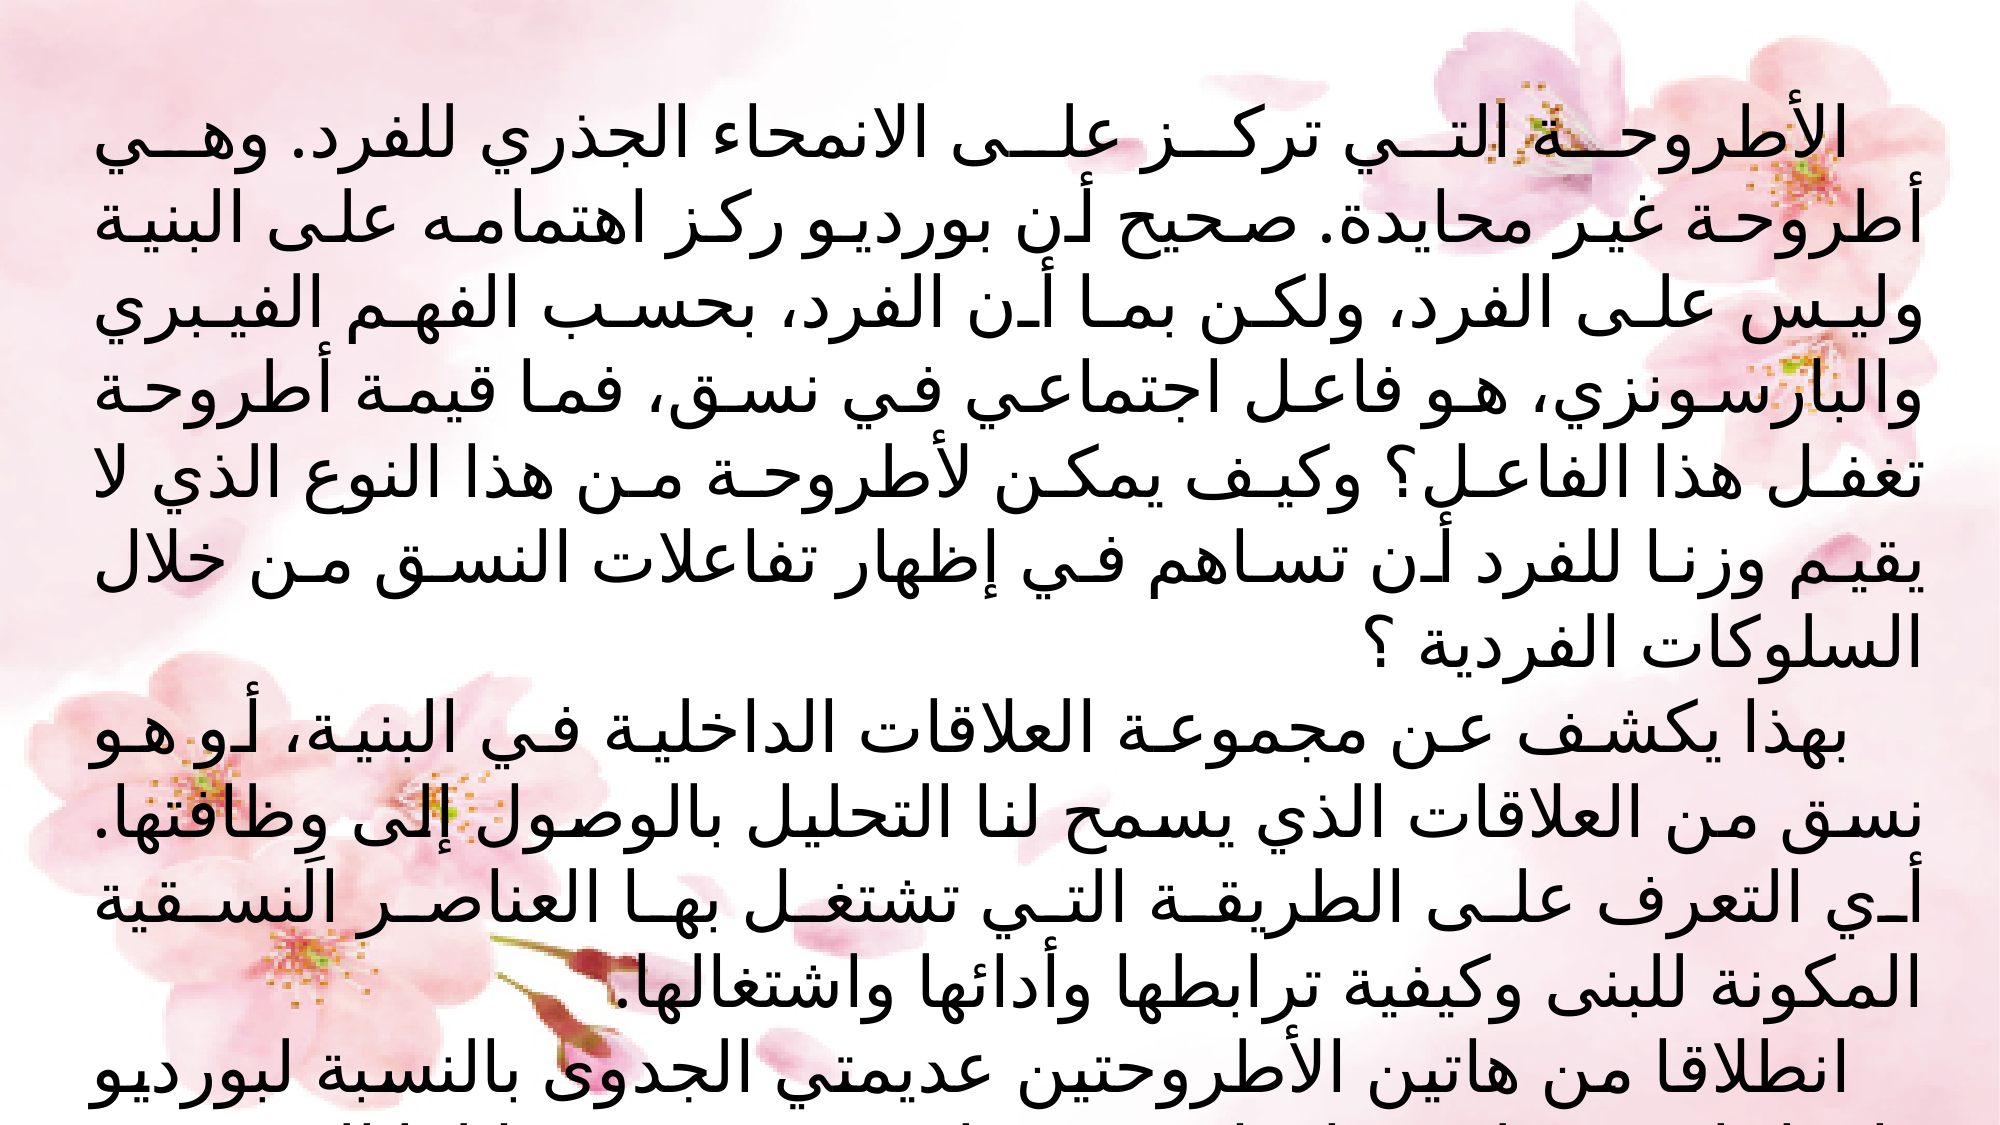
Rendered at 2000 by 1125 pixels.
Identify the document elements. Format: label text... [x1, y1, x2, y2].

picture [0, 0, 2000, 1125]
text_box الأطروحة التي تركز على الانمحاء الجذري للفرد. وهي أطروحة غير محايدة. صحيح أن بورديو ركز اهتمامه على البنية وليس على الفرد، ولكن بما أن الفرد، بحسب الفهم الفيبري والبارسونزي، هو فاعل اجتماعي في نسق، فما قيمة أطروحة تغفل هذا الفاعل؟ وكيف يمكن لأطروحة من هذا النوع الذي لا يقيم وزنا للفرد أن تساهم في إظهار تفاعلات النسق من خلال السلوكات الفردية ؟ بهذا يكشف عن مجموعة العلاقات الداخلية في البنية، أو هو نسق من العلاقات الذي يسمح لنا التحليل بالوصول إلى وِظافتها. أي التعرف على الطريقة التي تشتغل بها العناصر النسقية المكونة للبنى وكيفية ترابطها وأدائها واشتغالها. انطلاقا من هاتين الأطروحتين عديمتي الجدوى بالنسبة لبورديو فإن إجابته تنتظم حول ثلاثة تصورات يسعى من خلالها إلى تحديد موضوع البحث الاجتماعي. هذه التصورات هي: [92, 59, 1927, 1125]
